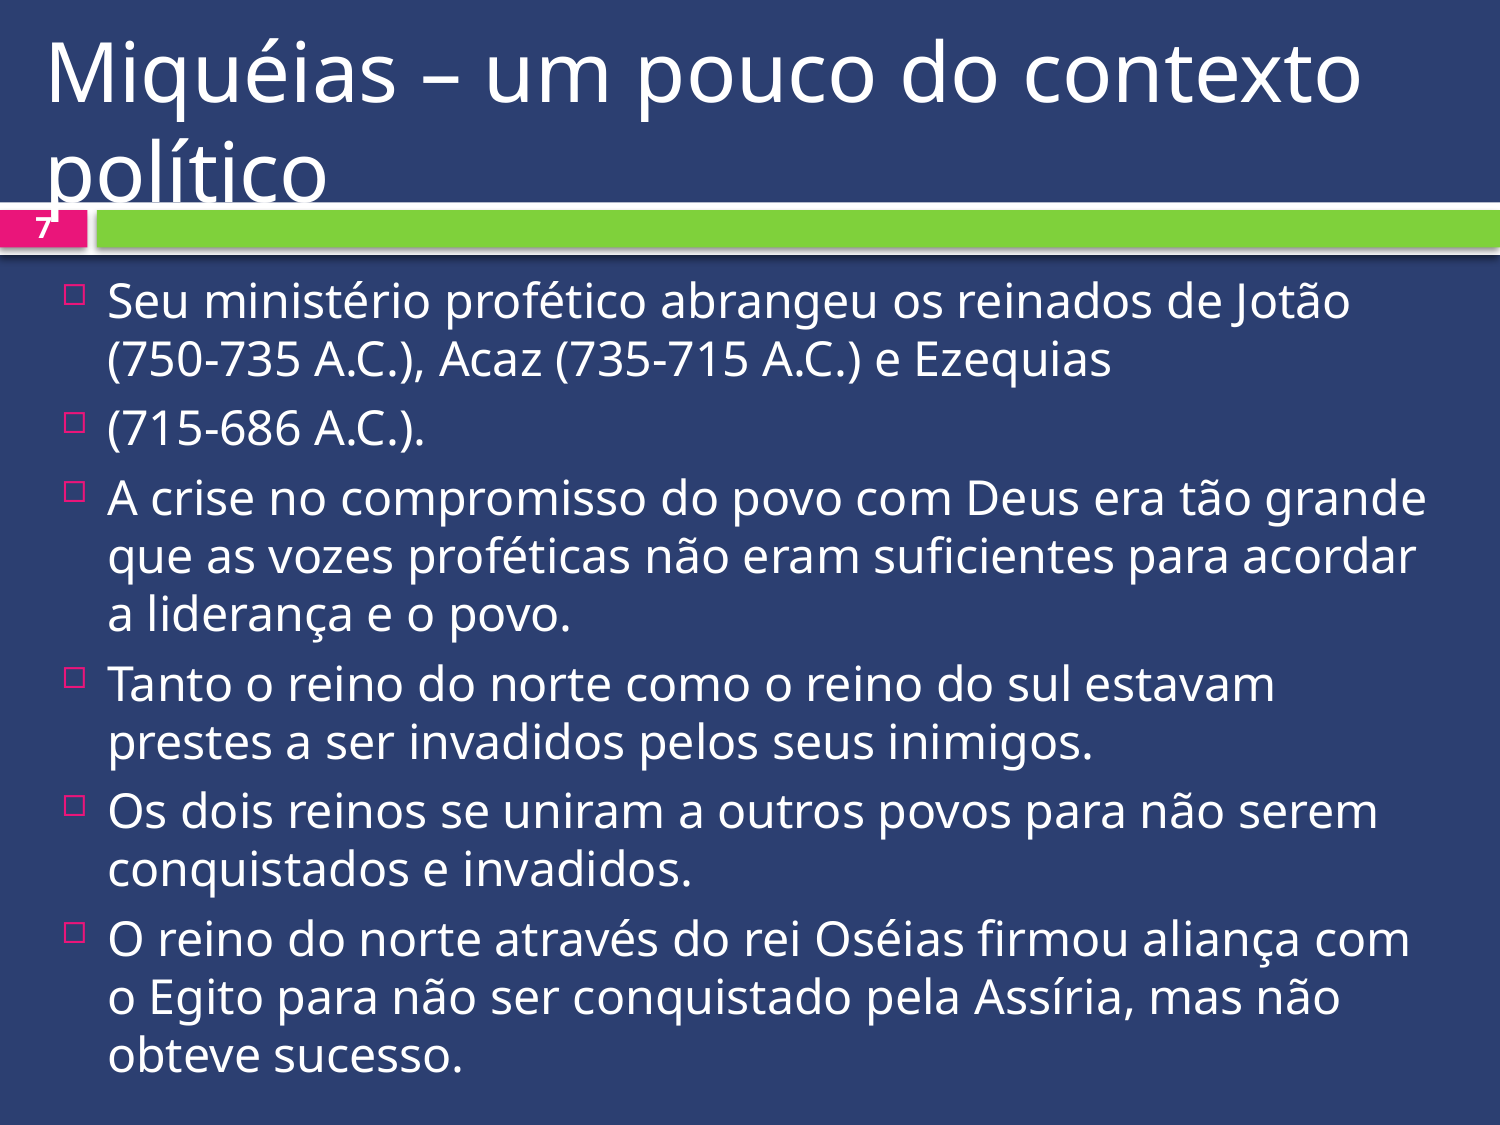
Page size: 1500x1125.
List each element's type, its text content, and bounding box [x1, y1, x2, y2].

title Miquéias – um pouco do contexto político [29, 37, 1459, 200]
list Seu ministério profético abrangeu os reinados de Jotão (750-735 A.C.), Acaz (735-715 A.C.) e Ezequias (715-686 A.C.). A crise no compromisso do povo com Deus era tão grande que as vozes proféticas não eram suficientes para acordar a liderança e o povo. Tanto o reino do norte como o reino do sul estavam prestes a ser invadidos pelos seus inimigos. Os dois reinos se uniram a outros povos para não serem conquistados e invadidos. O reino do norte através do rei Oséias firmou aliança com o Egito para não ser conquistado pela Assíria, mas não obteve sucesso. [46, 262, 1454, 1094]
slide_number 7 [0, 208, 88, 249]
